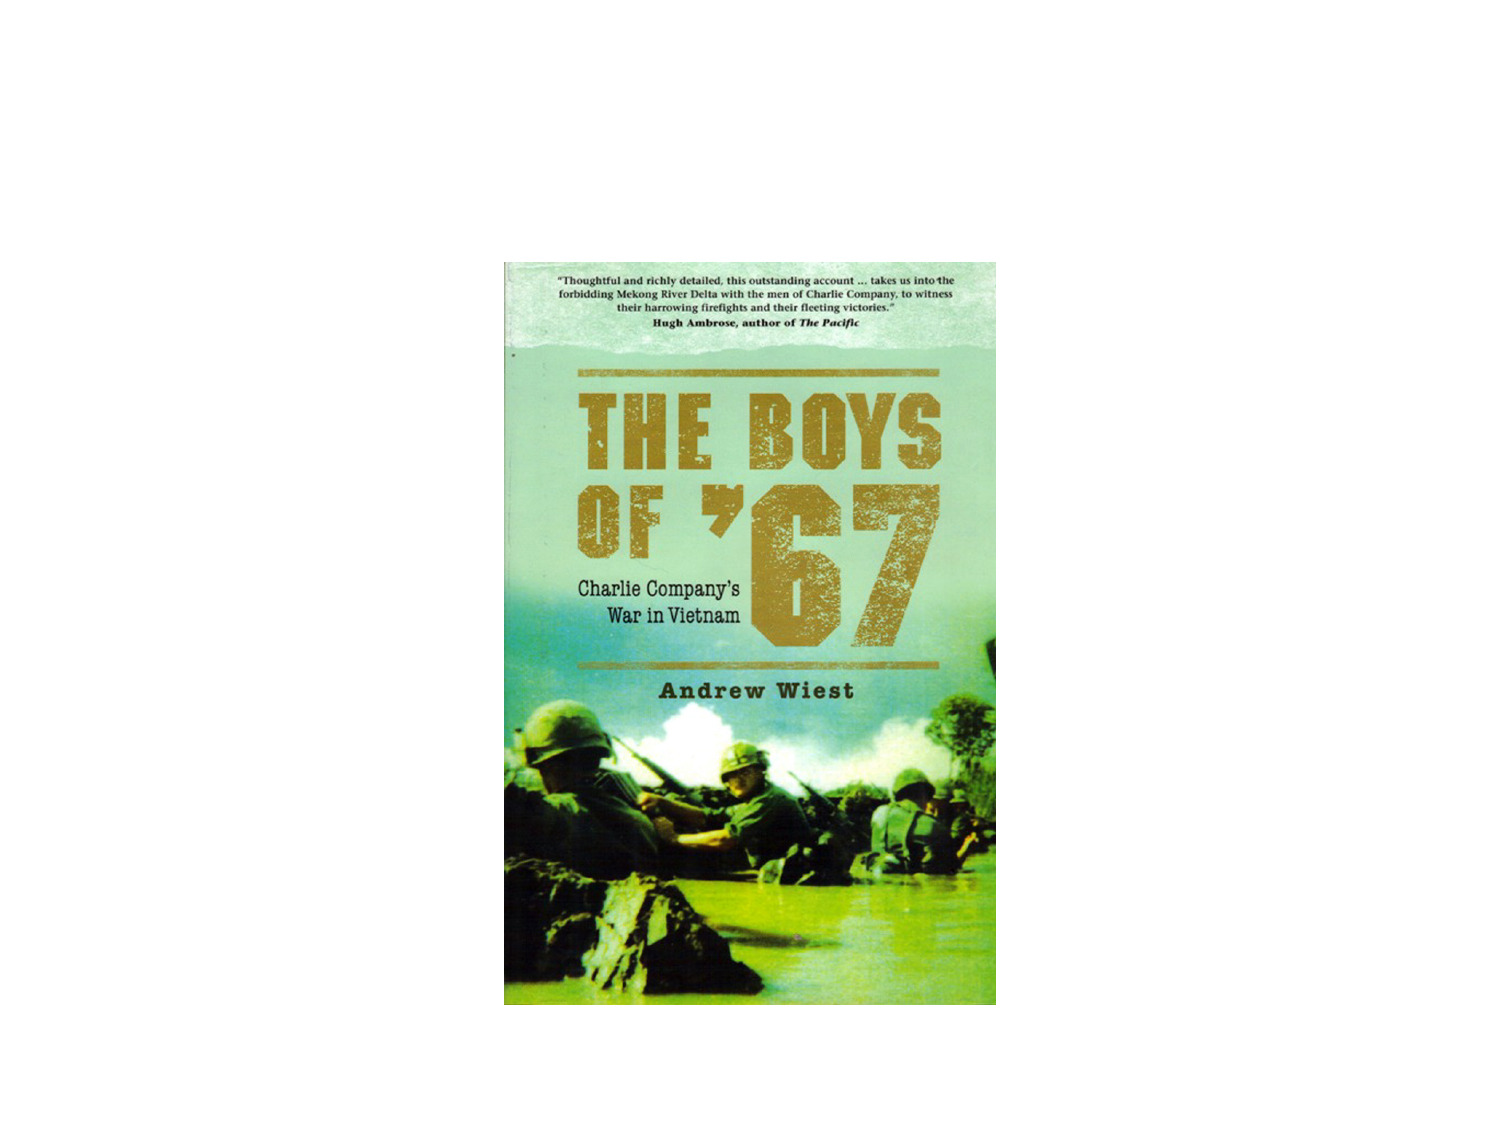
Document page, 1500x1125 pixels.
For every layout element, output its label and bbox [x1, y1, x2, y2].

list [74, 262, 1426, 1006]
